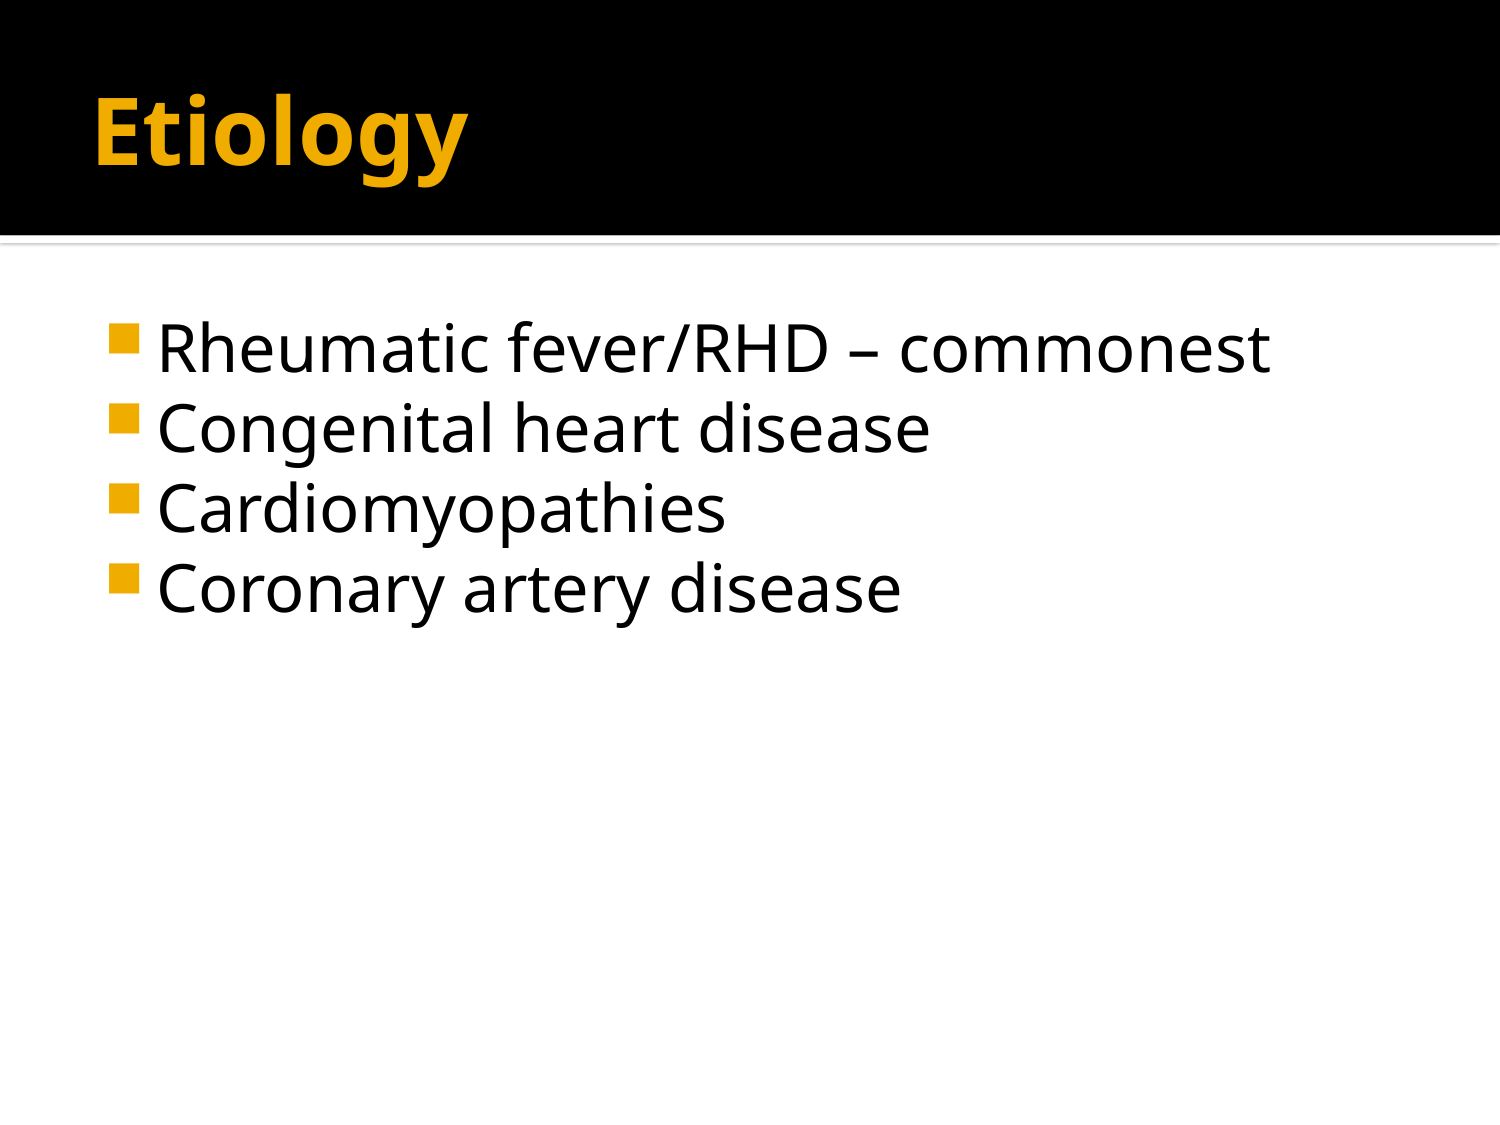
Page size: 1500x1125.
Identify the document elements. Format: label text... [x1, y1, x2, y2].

list Rheumatic fever/RHD – commonest Congenital heart disease Cardiomyopathies Coronary artery disease [75, 291, 1425, 1050]
title Etiology [75, 25, 1425, 231]
